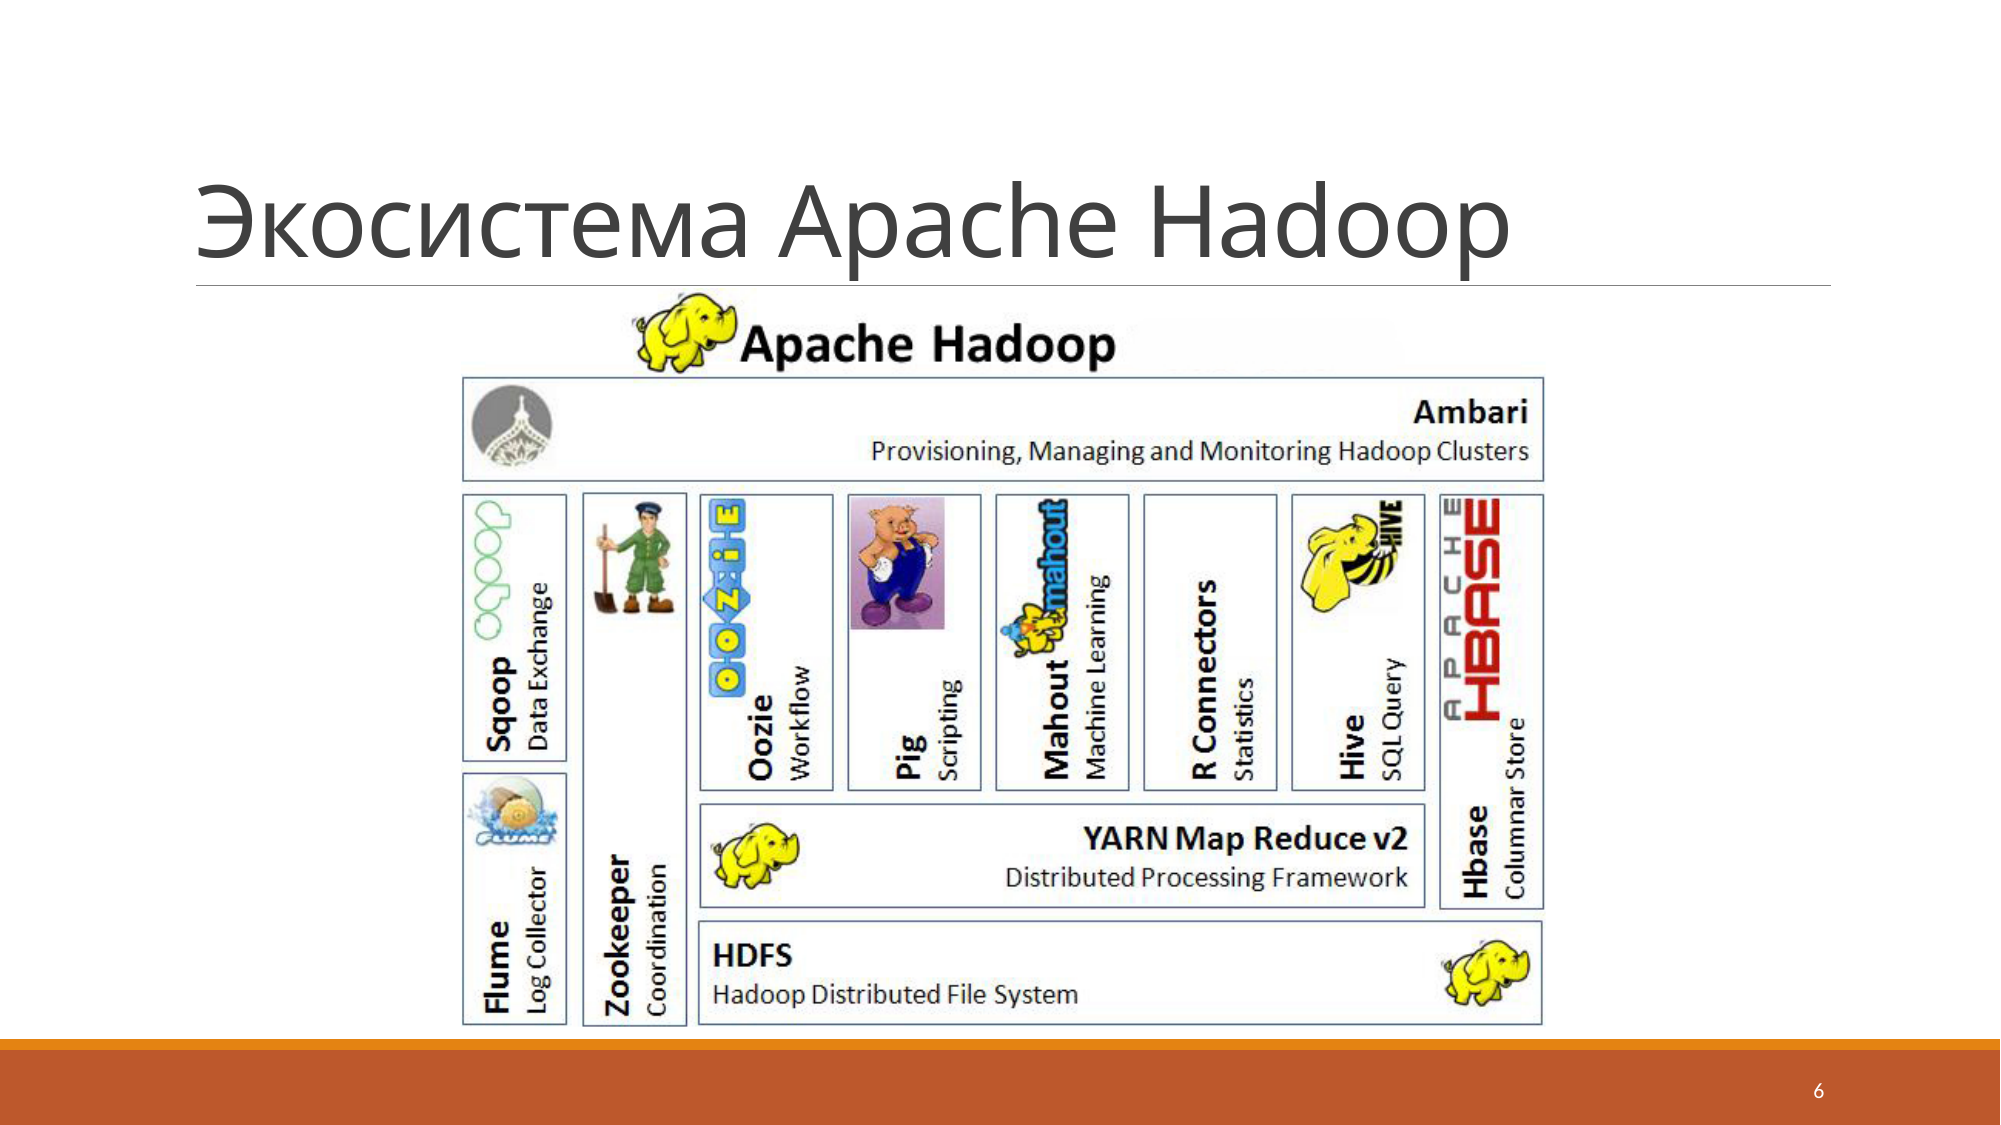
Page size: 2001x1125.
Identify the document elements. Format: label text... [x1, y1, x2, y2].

title Экосистема Apache Hadoop [180, 47, 1830, 285]
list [461, 287, 1549, 1031]
slide_number 6 [1624, 1059, 1840, 1120]
